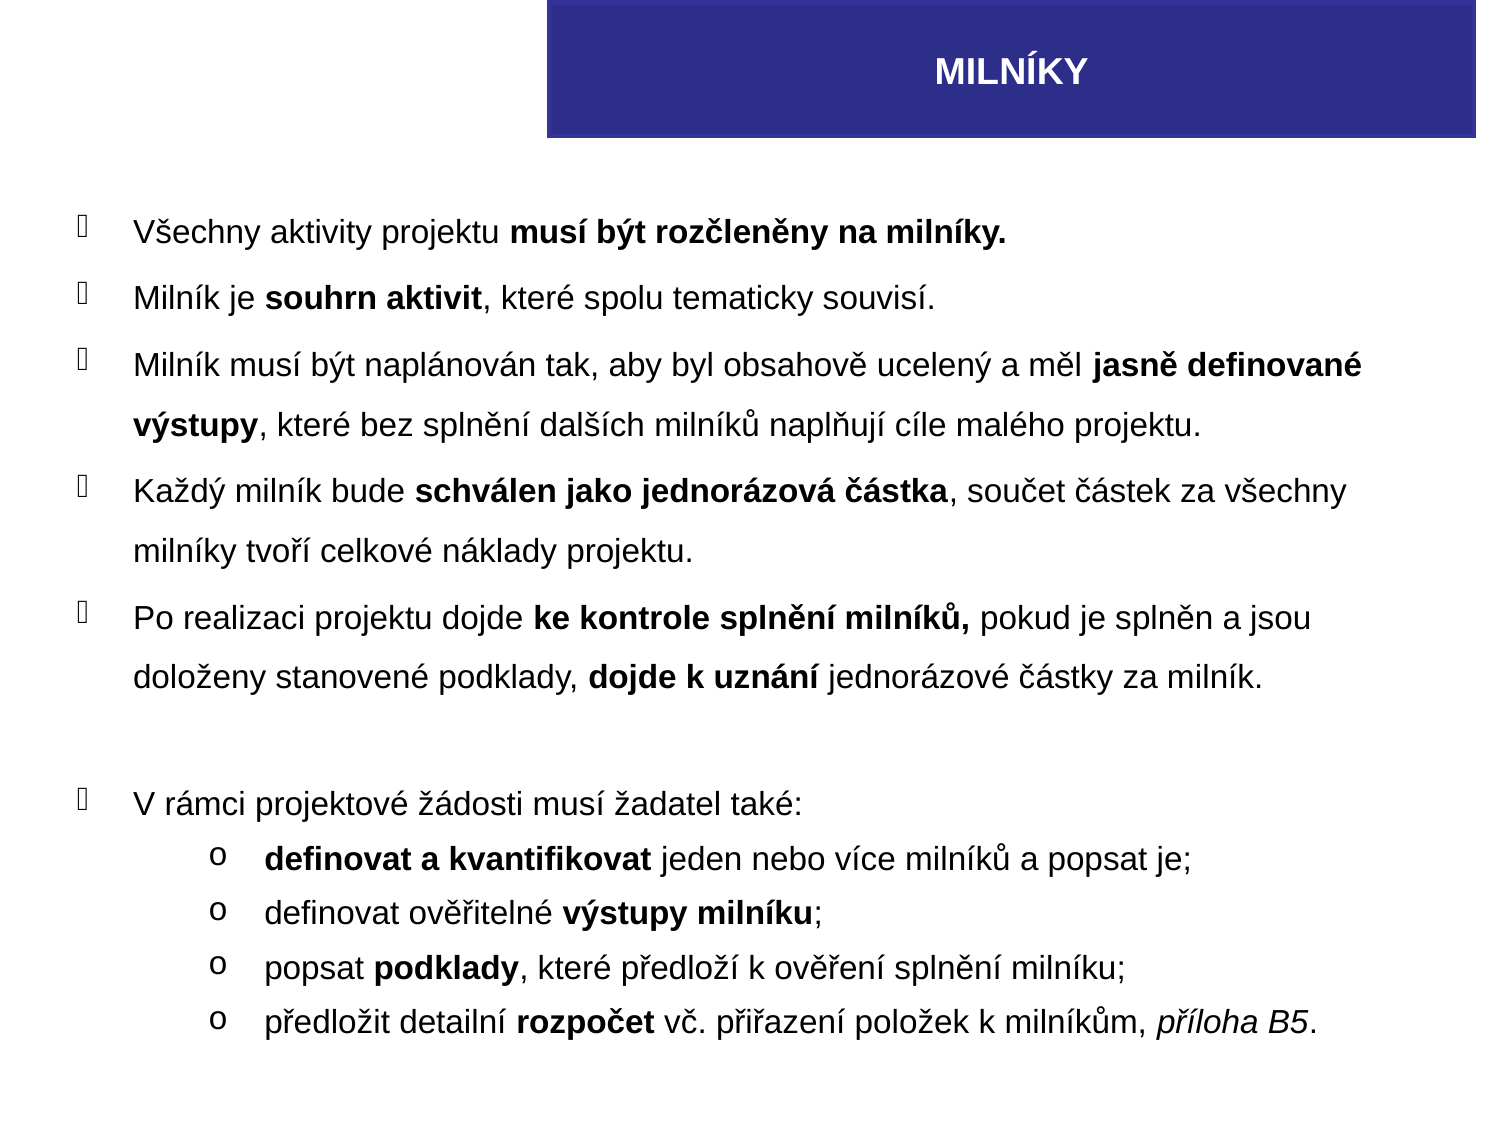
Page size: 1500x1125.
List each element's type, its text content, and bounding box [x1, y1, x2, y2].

text_box MILNÍKY [547, 0, 1476, 138]
list Všechny aktivity projektu musí být rozčleněny na milníky. Milník je souhrn aktivit, které spolu tematicky souvisí. Milník musí být naplánován tak, aby byl obsahově ucelený a měl jasně definované výstupy, které bez splnění dalších milníků naplňují cíle malého projektu. Každý milník bude schválen jako jednorázová částka, součet částek za všechny milníky tvoří celkové náklady projektu. Po realizaci projektu dojde ke kontrole splnění milníků, pokud je splněn a jsou doloženy stanovené podklady, dojde k uznání jednorázové částky za milník. V rámci projektové žádosti musí žadatel také: definovat a kvantifikovat jeden nebo více milníků a popsat je; definovat ověřitelné výstupy milníku; popsat podklady, které předloží k ověření splnění milníku; předložit detailní rozpočet vč. přiřazení položek k milníkům, příloha B5. [76, 189, 1428, 1071]
